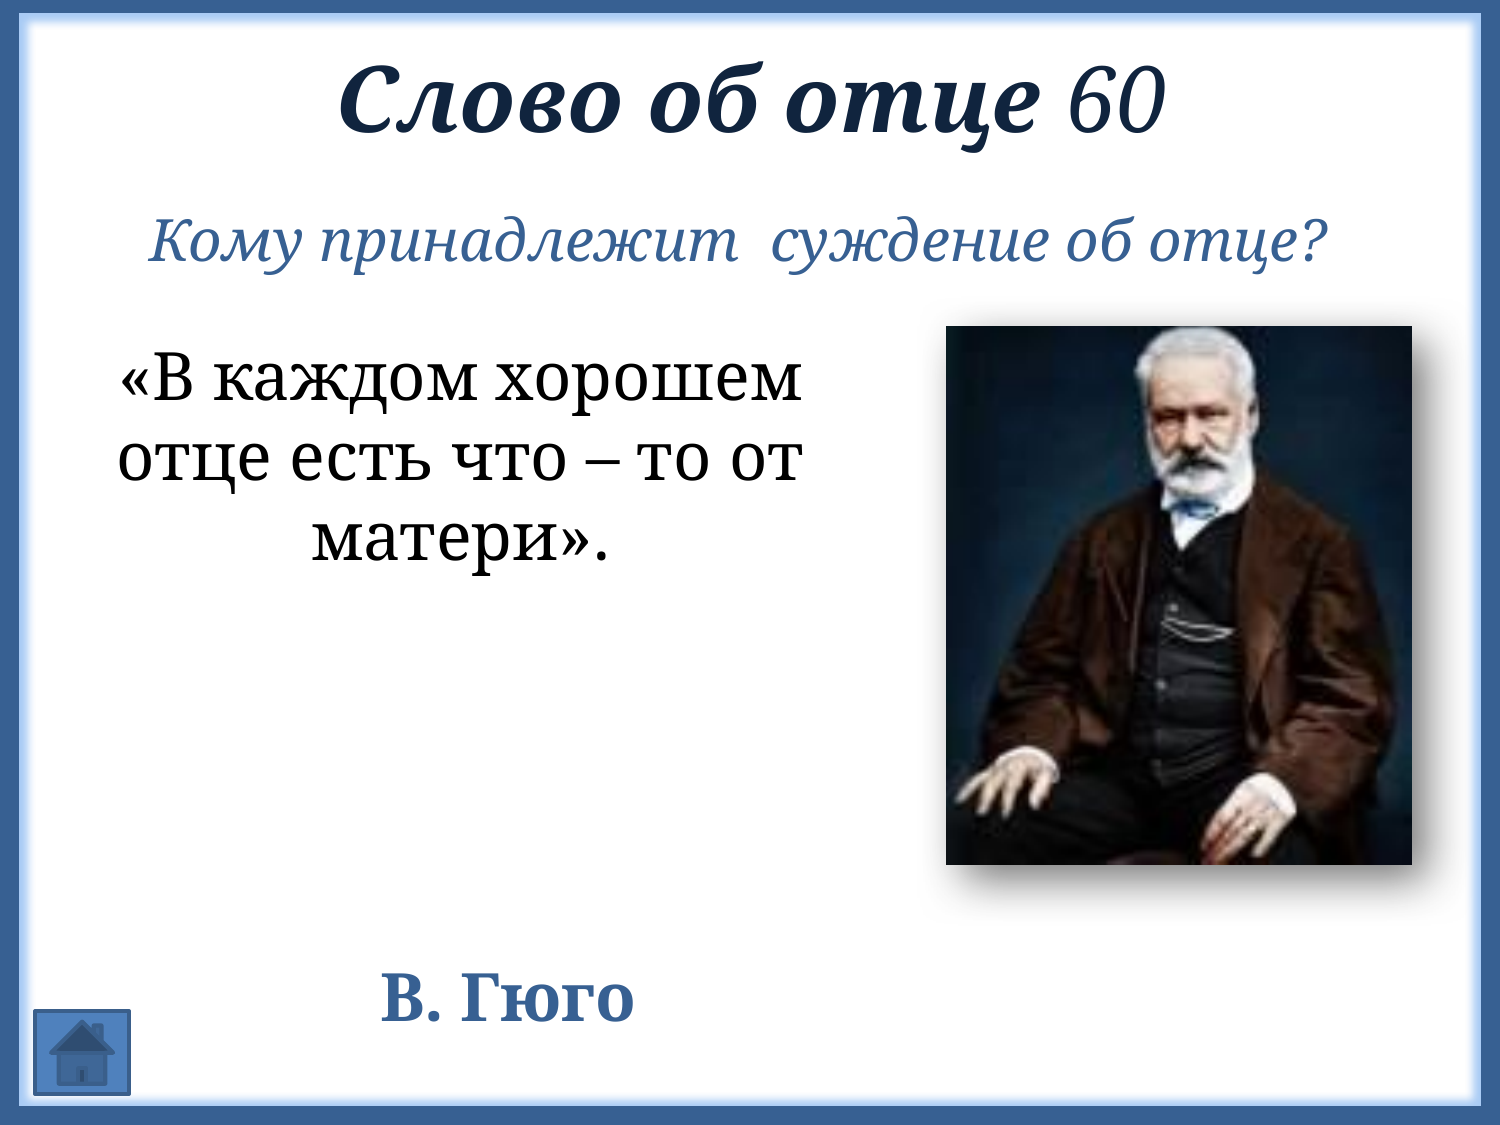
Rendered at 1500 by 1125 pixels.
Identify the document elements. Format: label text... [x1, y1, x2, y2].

list «В каждом хорошем отце есть что – то от матери». [64, 355, 857, 870]
picture [946, 325, 1412, 866]
text_box В. Гюго [348, 947, 1274, 1094]
text_box [33, 1009, 131, 1096]
title Слово об отце 60 [76, 30, 1427, 161]
text_box Кому принадлежит суждение об отце? [64, 196, 1412, 355]
